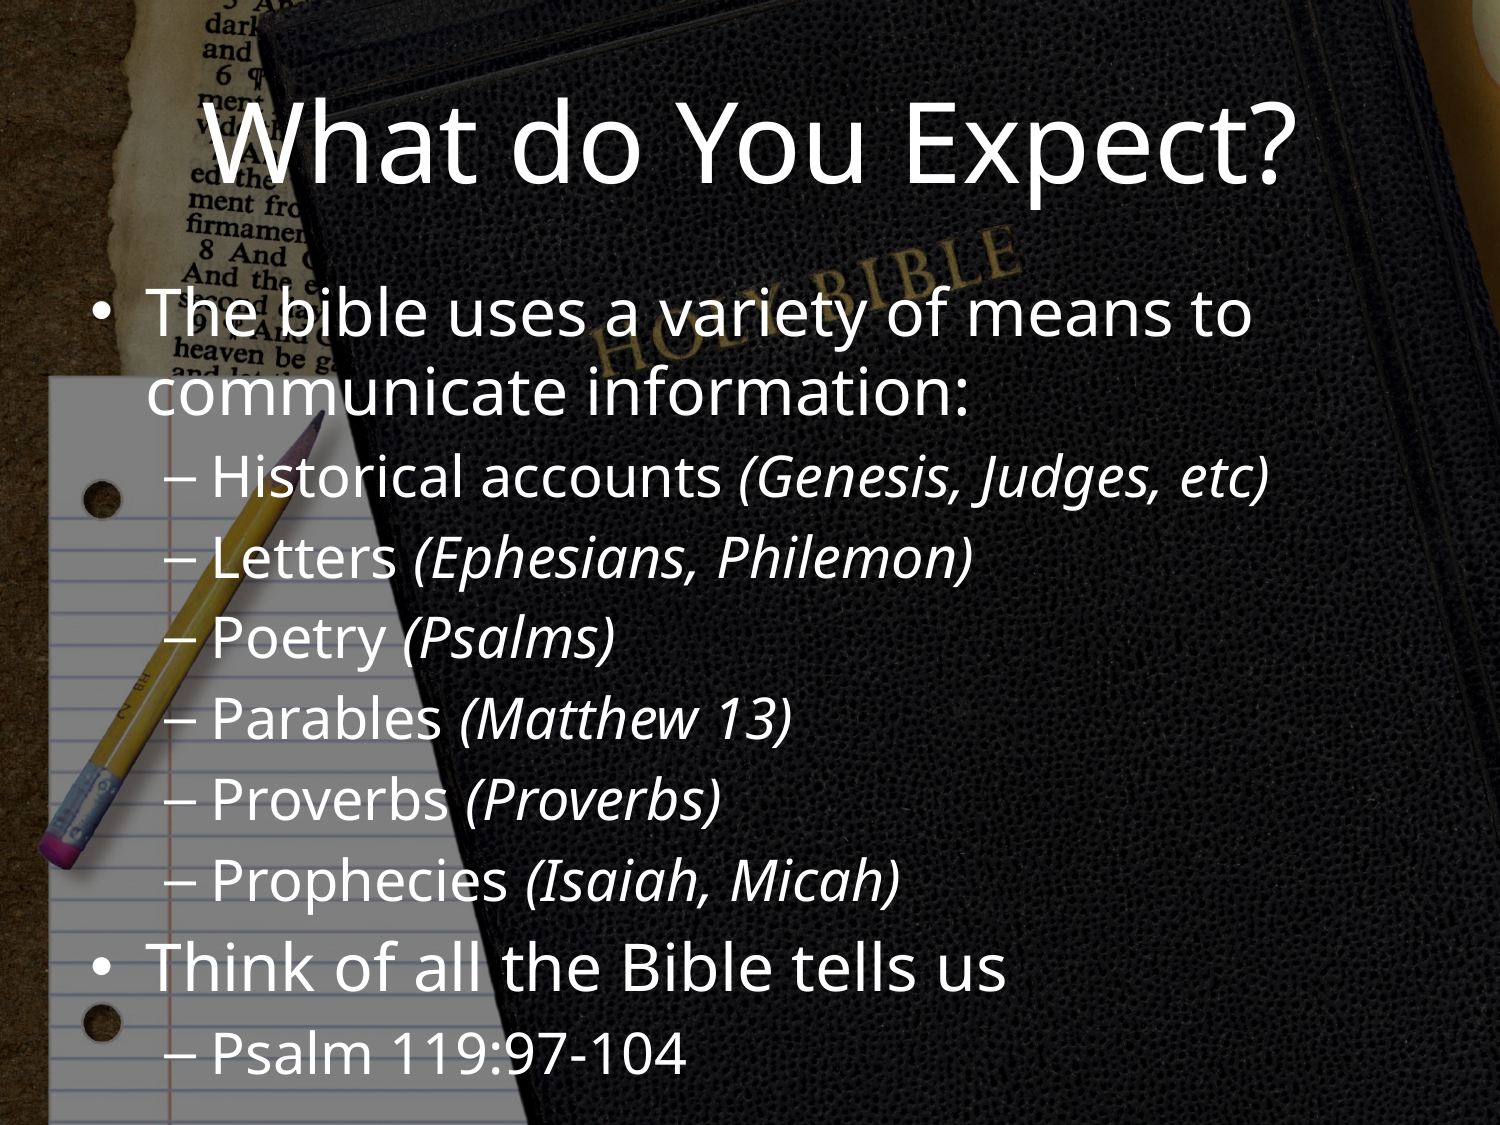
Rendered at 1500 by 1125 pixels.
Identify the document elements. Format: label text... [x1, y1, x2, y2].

list The bible uses a variety of means to communicate information: Historical accounts (Genesis, Judges, etc) Letters (Ephesians, Philemon) Poetry (Psalms) Parables (Matthew 13) Proverbs (Proverbs) Prophecies (Isaiah, Micah) Think of all the Bible tells us Psalm 119:97-104 [75, 262, 1500, 1100]
title What do You Expect? [24, 45, 1475, 233]
picture [0, 0, 1500, 1125]
